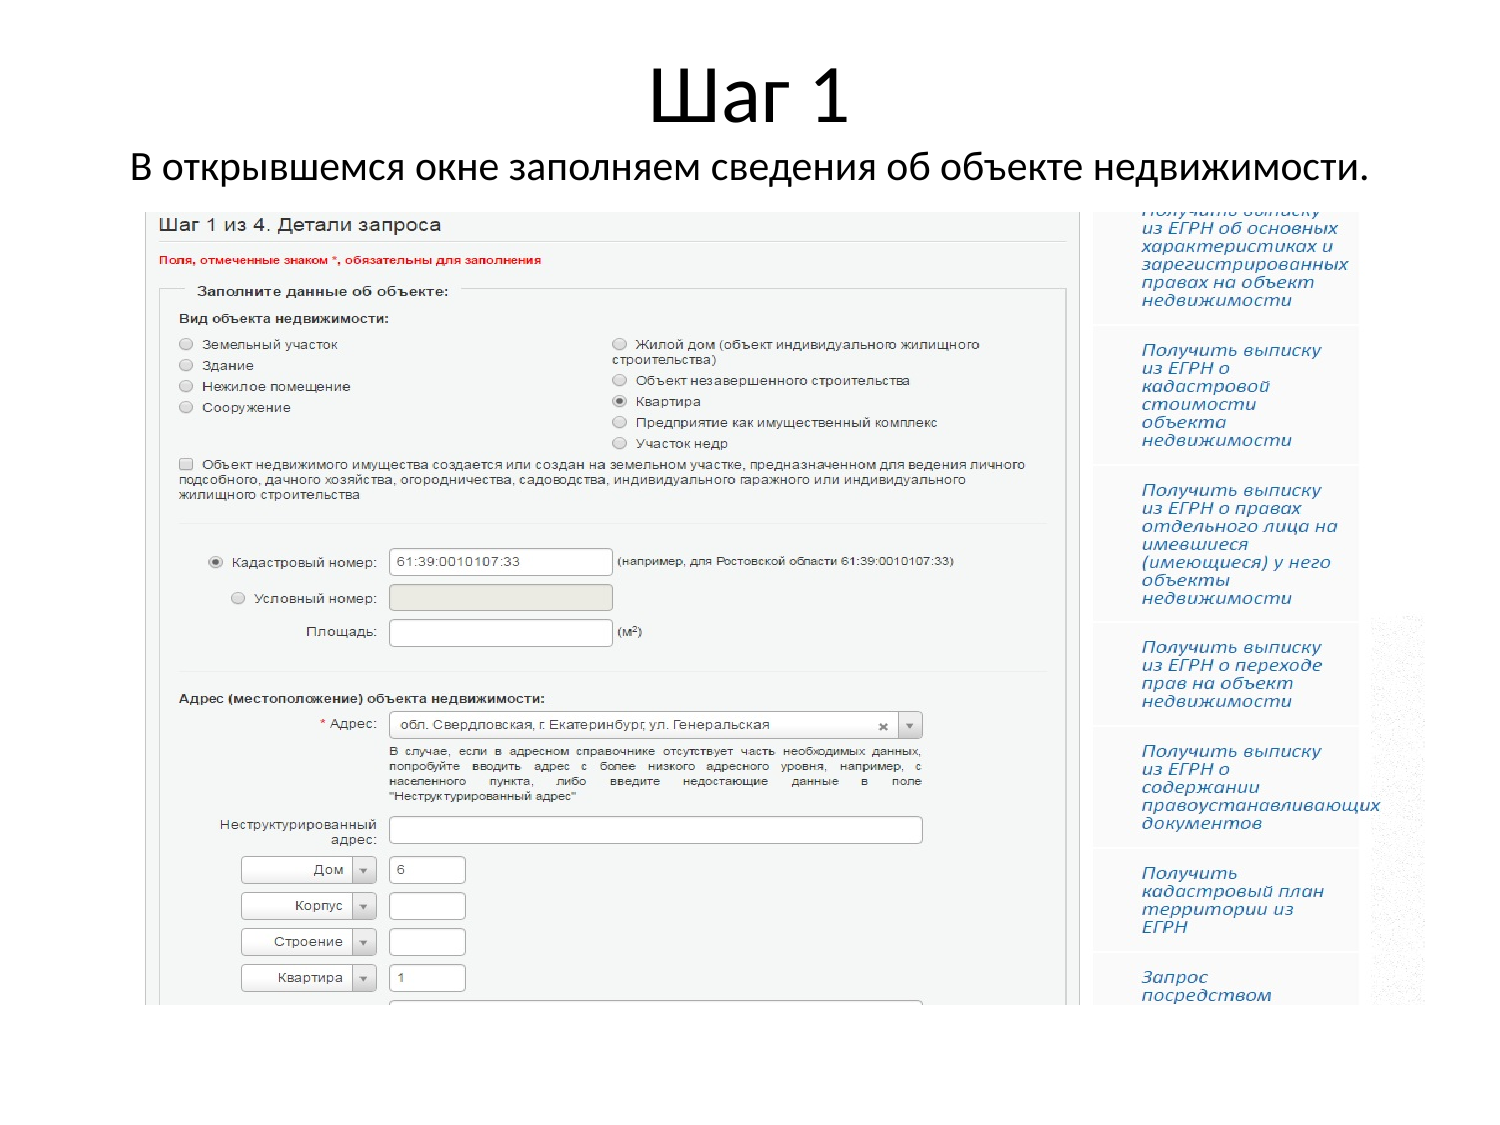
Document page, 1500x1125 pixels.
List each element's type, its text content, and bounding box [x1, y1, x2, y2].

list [137, 212, 1426, 1006]
title Шаг 1 В открывшемся окне заполняем сведения об объекте недвижимости. [75, 45, 1425, 233]
